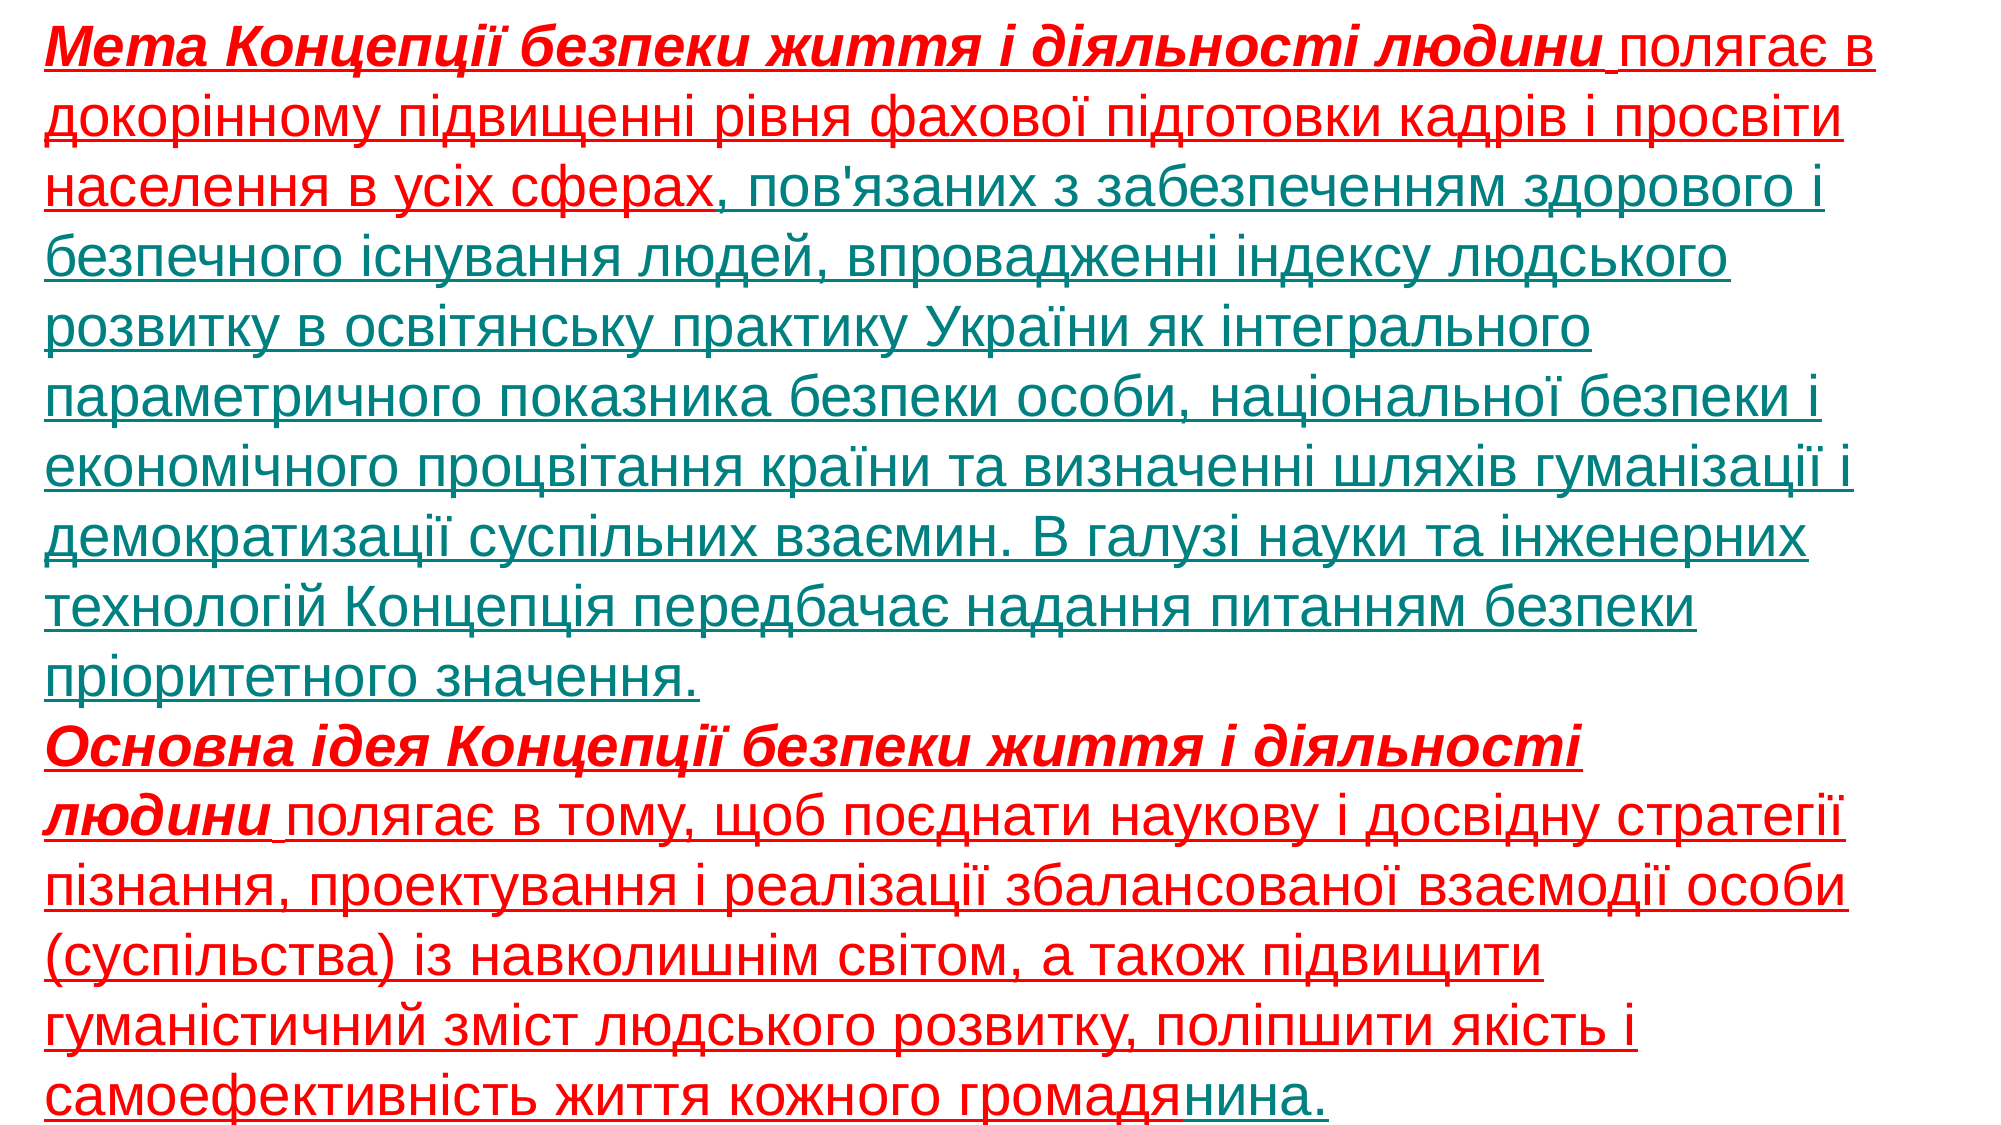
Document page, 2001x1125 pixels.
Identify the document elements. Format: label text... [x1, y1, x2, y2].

text_box Мета Концепції безпеки життя і діяльності людини полягає в докорінному підвищенні рівня фахової підготовки кадрів і просвіти населення в усіх сферах, пов'язаних з забезпеченням здорового і безпечного існування людей, впровадженні індексу людського розвитку в освітянську практику України як інтег­рального параметричного показника безпеки особи, національної безпеки і економічного процвітання країни та визначенні шляхів гуманізації і демократизації суспільних взаємин. В галузі науки та інженерних технологій Концепція передбачає надання питанням безпеки пріоритетного значення. Основна ідея Концепції безпеки життя і діяльності людини полягає в тому, щоб поєднати наукову і досвідну стратегії пізнання, проектування і реалізації збалансованої взаємодії особи (суспільства) із навколишнім світом, а також підвищити гуманістичний зміст людського розвитку, поліпшити якість і самоефективність життя кожного громадянина. [29, 0, 1903, 1125]
